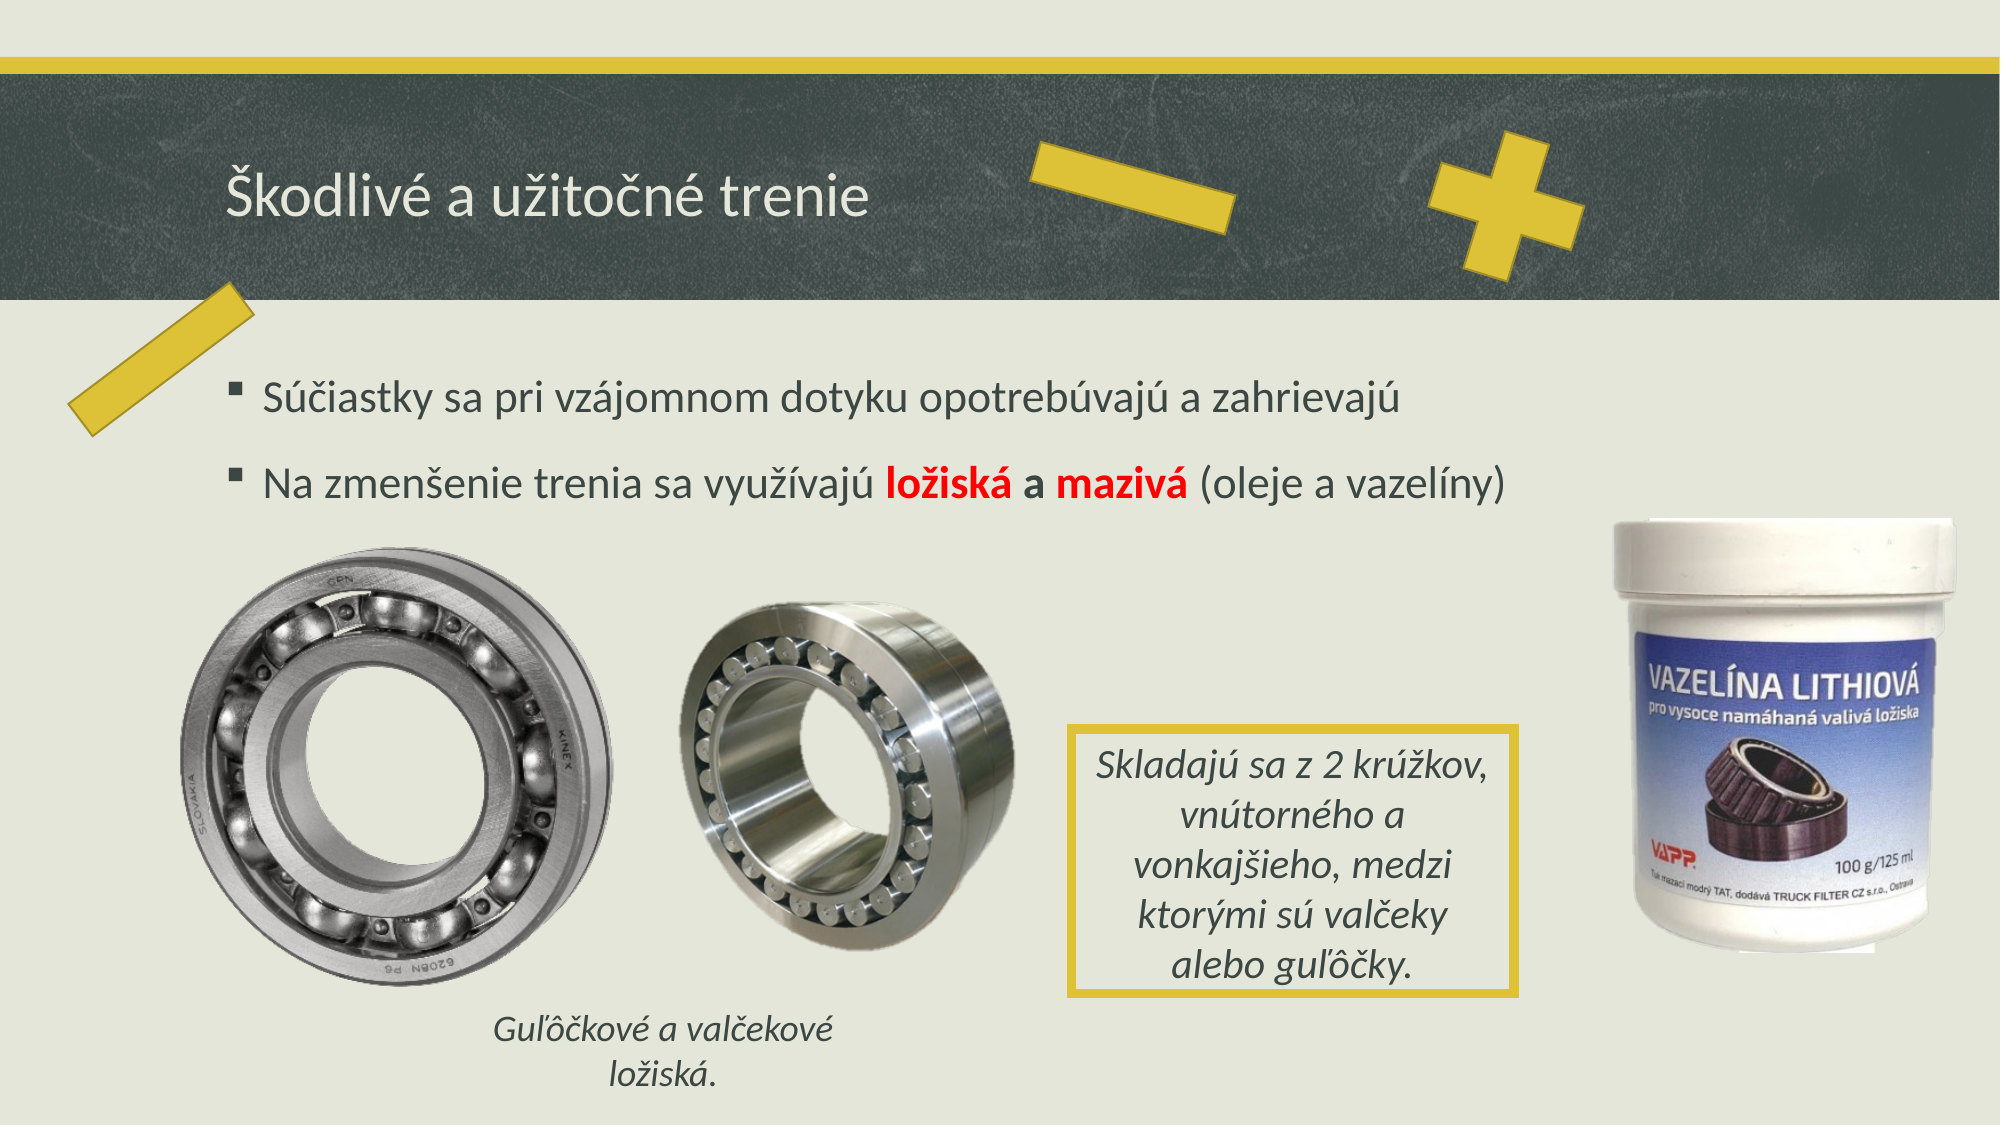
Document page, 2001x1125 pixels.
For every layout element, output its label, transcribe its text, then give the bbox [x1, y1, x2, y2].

list Súčiastky sa pri vzájomnom dotyku opotrebúvajú a zahrievajú Na zmenšenie trenia sa využívajú ložiská a mazivá (oleje a vazelíny) [210, 359, 1790, 567]
title Škodlivé a užitočné trenie [210, 83, 1790, 308]
picture [0, 74, 2000, 300]
picture [1565, 518, 2000, 953]
text_box Guľôčkové a valčekové ložiská. [431, 998, 895, 1102]
text_box [66, 281, 256, 438]
text_box [1427, 129, 1586, 283]
text_box [1028, 140, 1237, 236]
text_box Skladajú sa z 2 krúžkov, vnútorného a vonkajšieho, medzi ktorými sú valčeky alebo guľôčky. [1074, 728, 1515, 995]
picture [144, 518, 1074, 1037]
